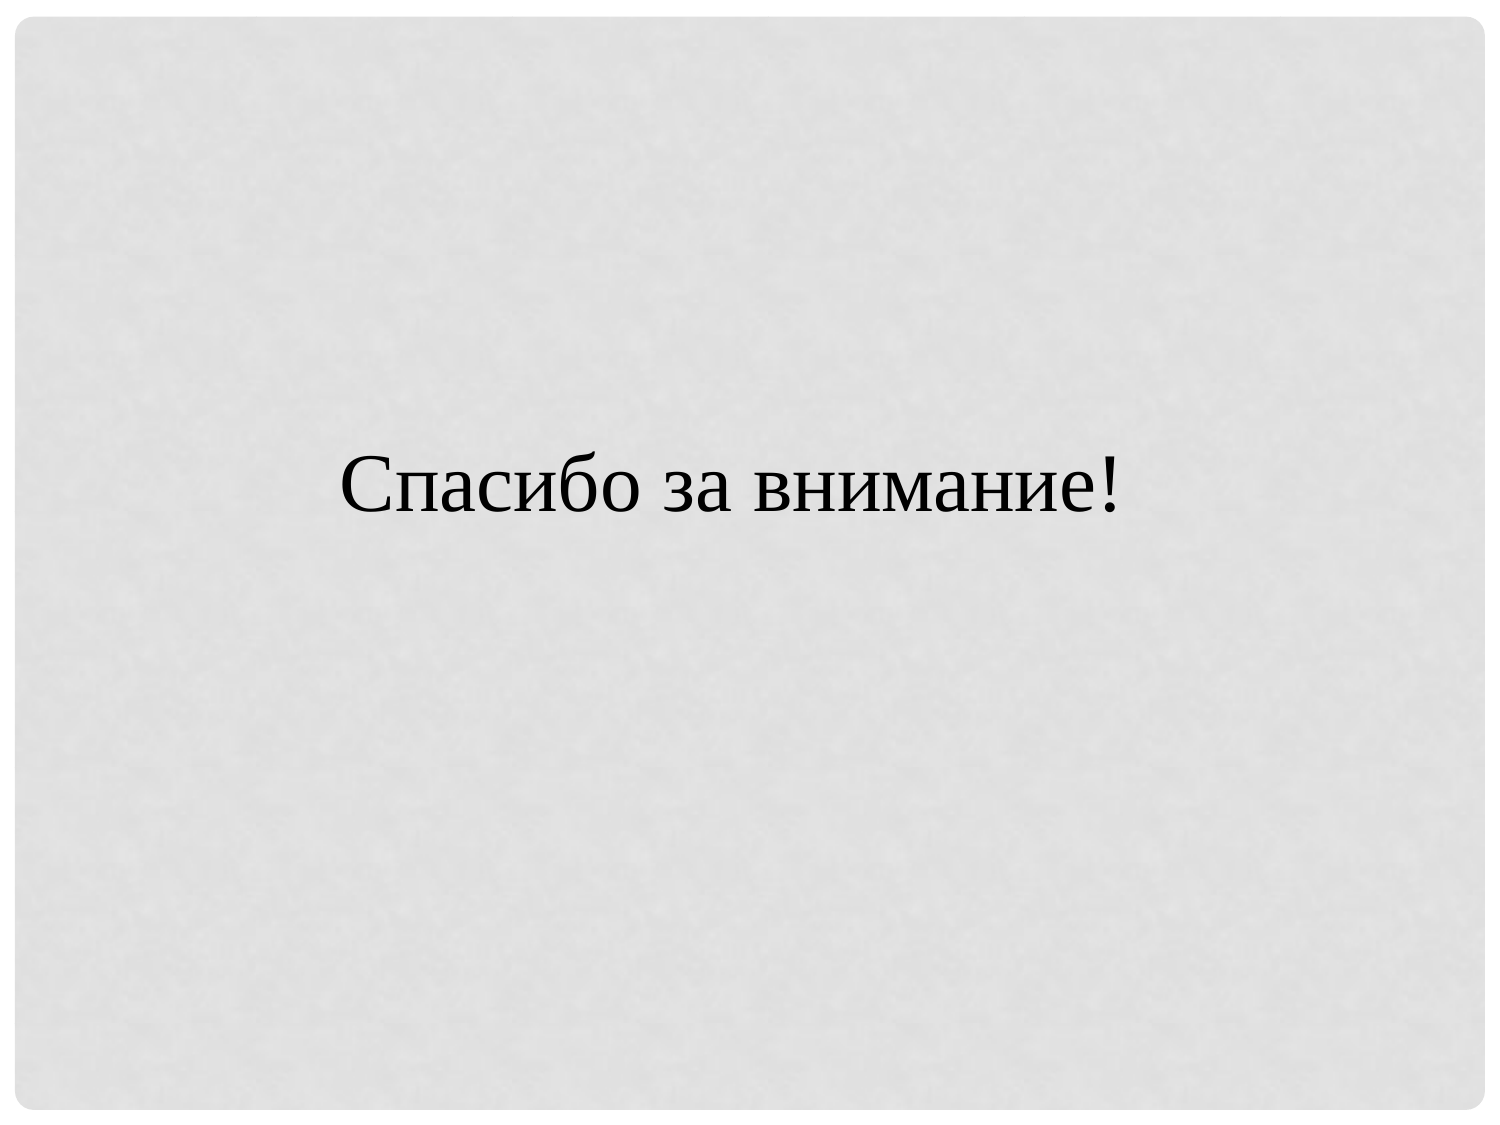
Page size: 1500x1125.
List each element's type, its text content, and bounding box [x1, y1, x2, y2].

text_box Спасибо за внимание! [194, 420, 1270, 536]
